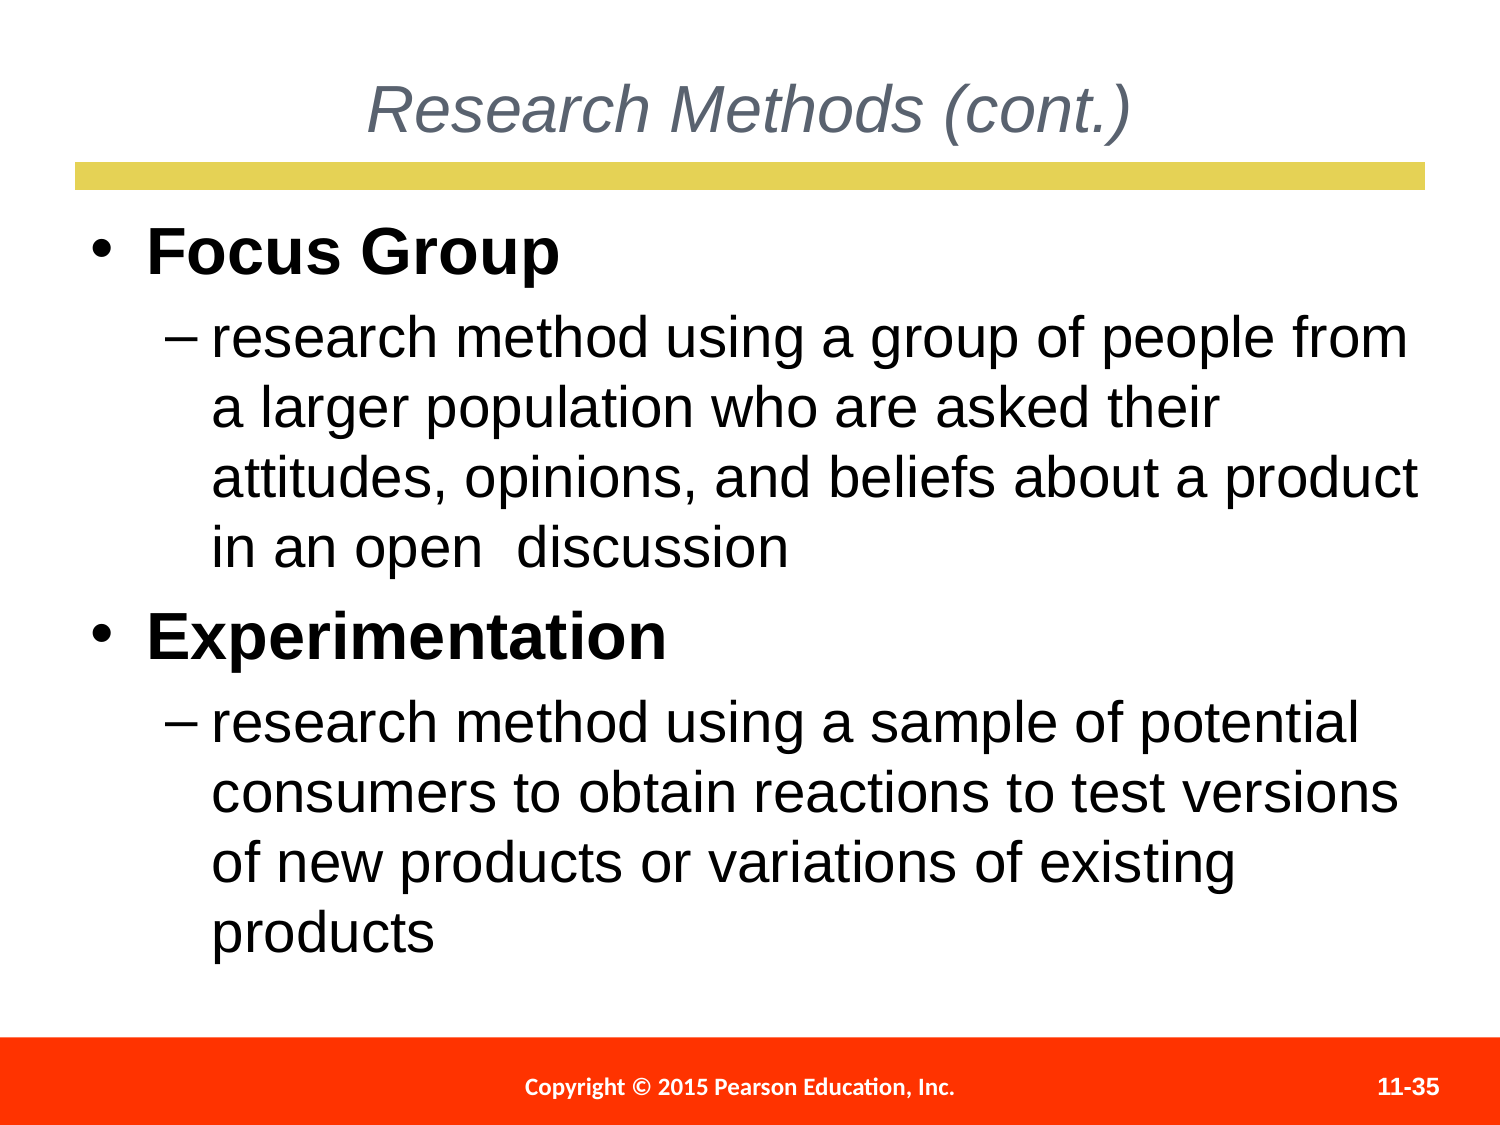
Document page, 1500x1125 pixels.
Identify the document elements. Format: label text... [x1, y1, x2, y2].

title Research Methods (cont.) [74, 12, 1426, 199]
list Focus Group research method using a group of people from a larger population who are asked their attitudes, opinions, and beliefs about a product in an open discussion Experimentation research method using a sample of potential consumers to obtain reactions to test versions of new products or variations of existing products [74, 199, 1463, 1006]
